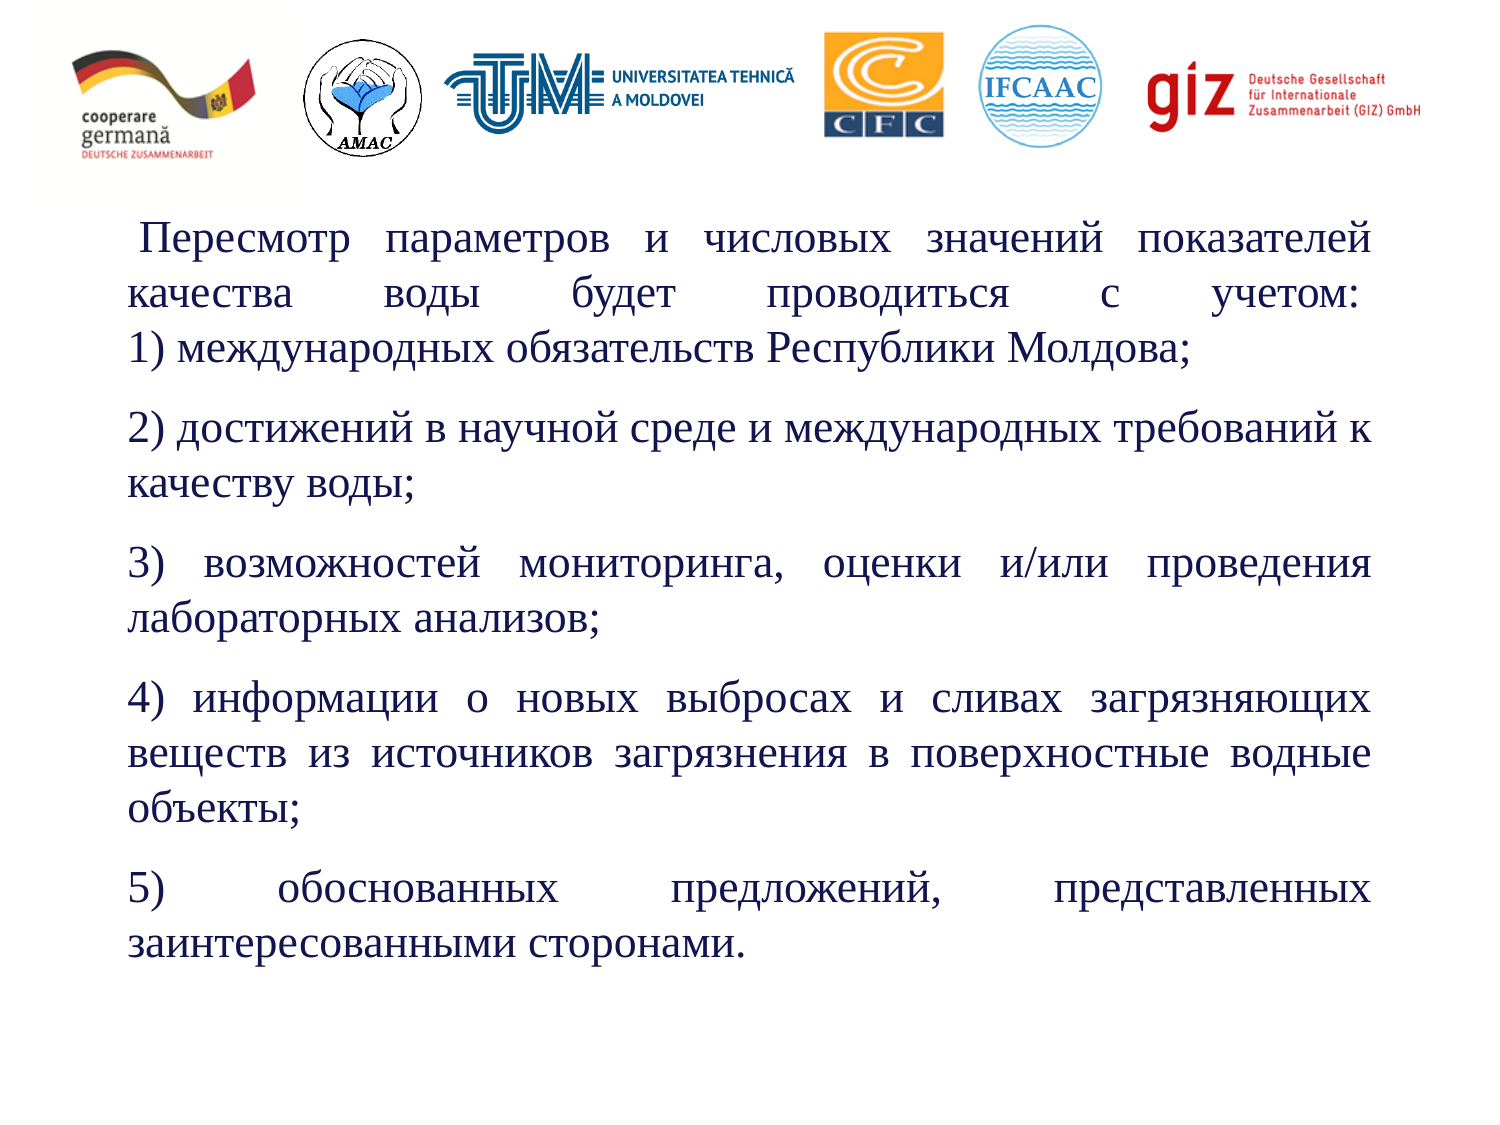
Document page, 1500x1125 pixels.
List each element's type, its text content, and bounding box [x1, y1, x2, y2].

list Пересмотр параметров и числовых значений показателей качества воды будет проводиться с учетом: 1) международных обязательств Республики Молдова; 2) достижений в научной среде и международных требований к качеству воды; 3) возможностей мониторинга, оценки и/или проведения лабораторных анализов; 4) информации о новых выбросах и сливах загрязняющих веществ из источников загрязнения в поверхностные водные объекты; 5) обоснованных предложений, представленных заинтересованными сторонами. [111, 199, 1389, 1028]
picture [434, 47, 800, 140]
picture [303, 38, 422, 158]
picture [970, 16, 1109, 154]
picture [1136, 55, 1435, 147]
picture [822, 23, 948, 149]
picture [31, 7, 300, 213]
